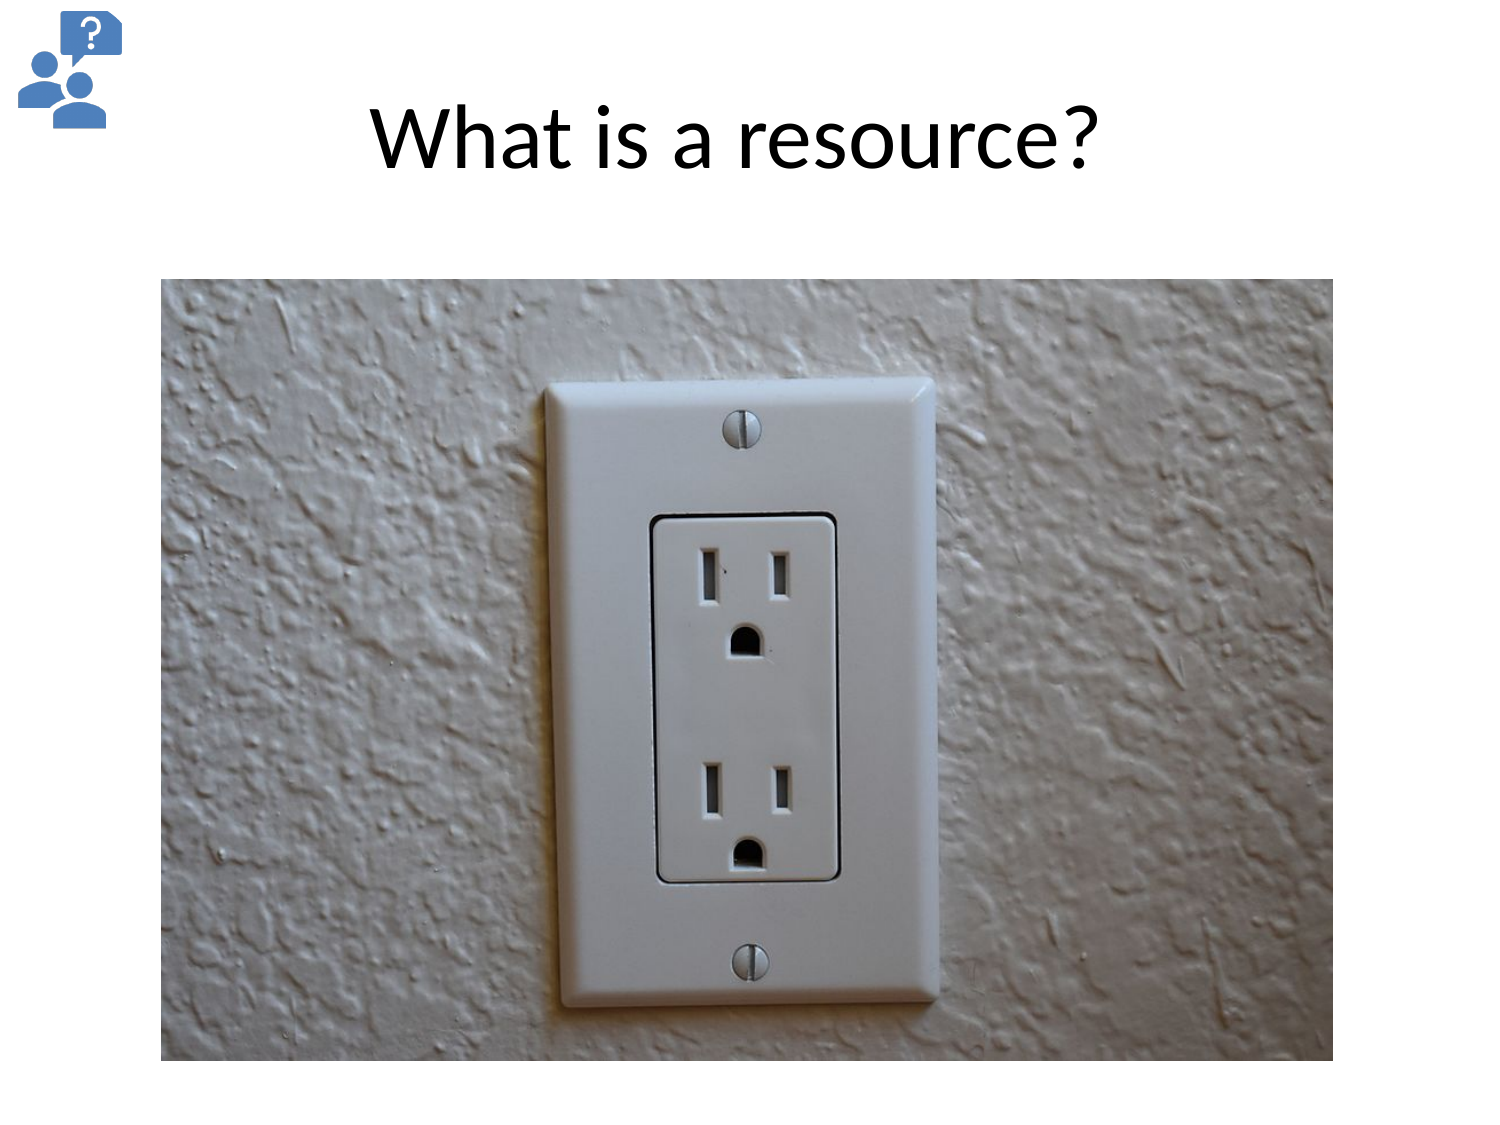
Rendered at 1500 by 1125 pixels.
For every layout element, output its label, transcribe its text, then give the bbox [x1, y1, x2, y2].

text_box What is a resource? [265, 69, 1208, 195]
picture [161, 279, 1333, 1061]
text_box [0, 0, 140, 140]
